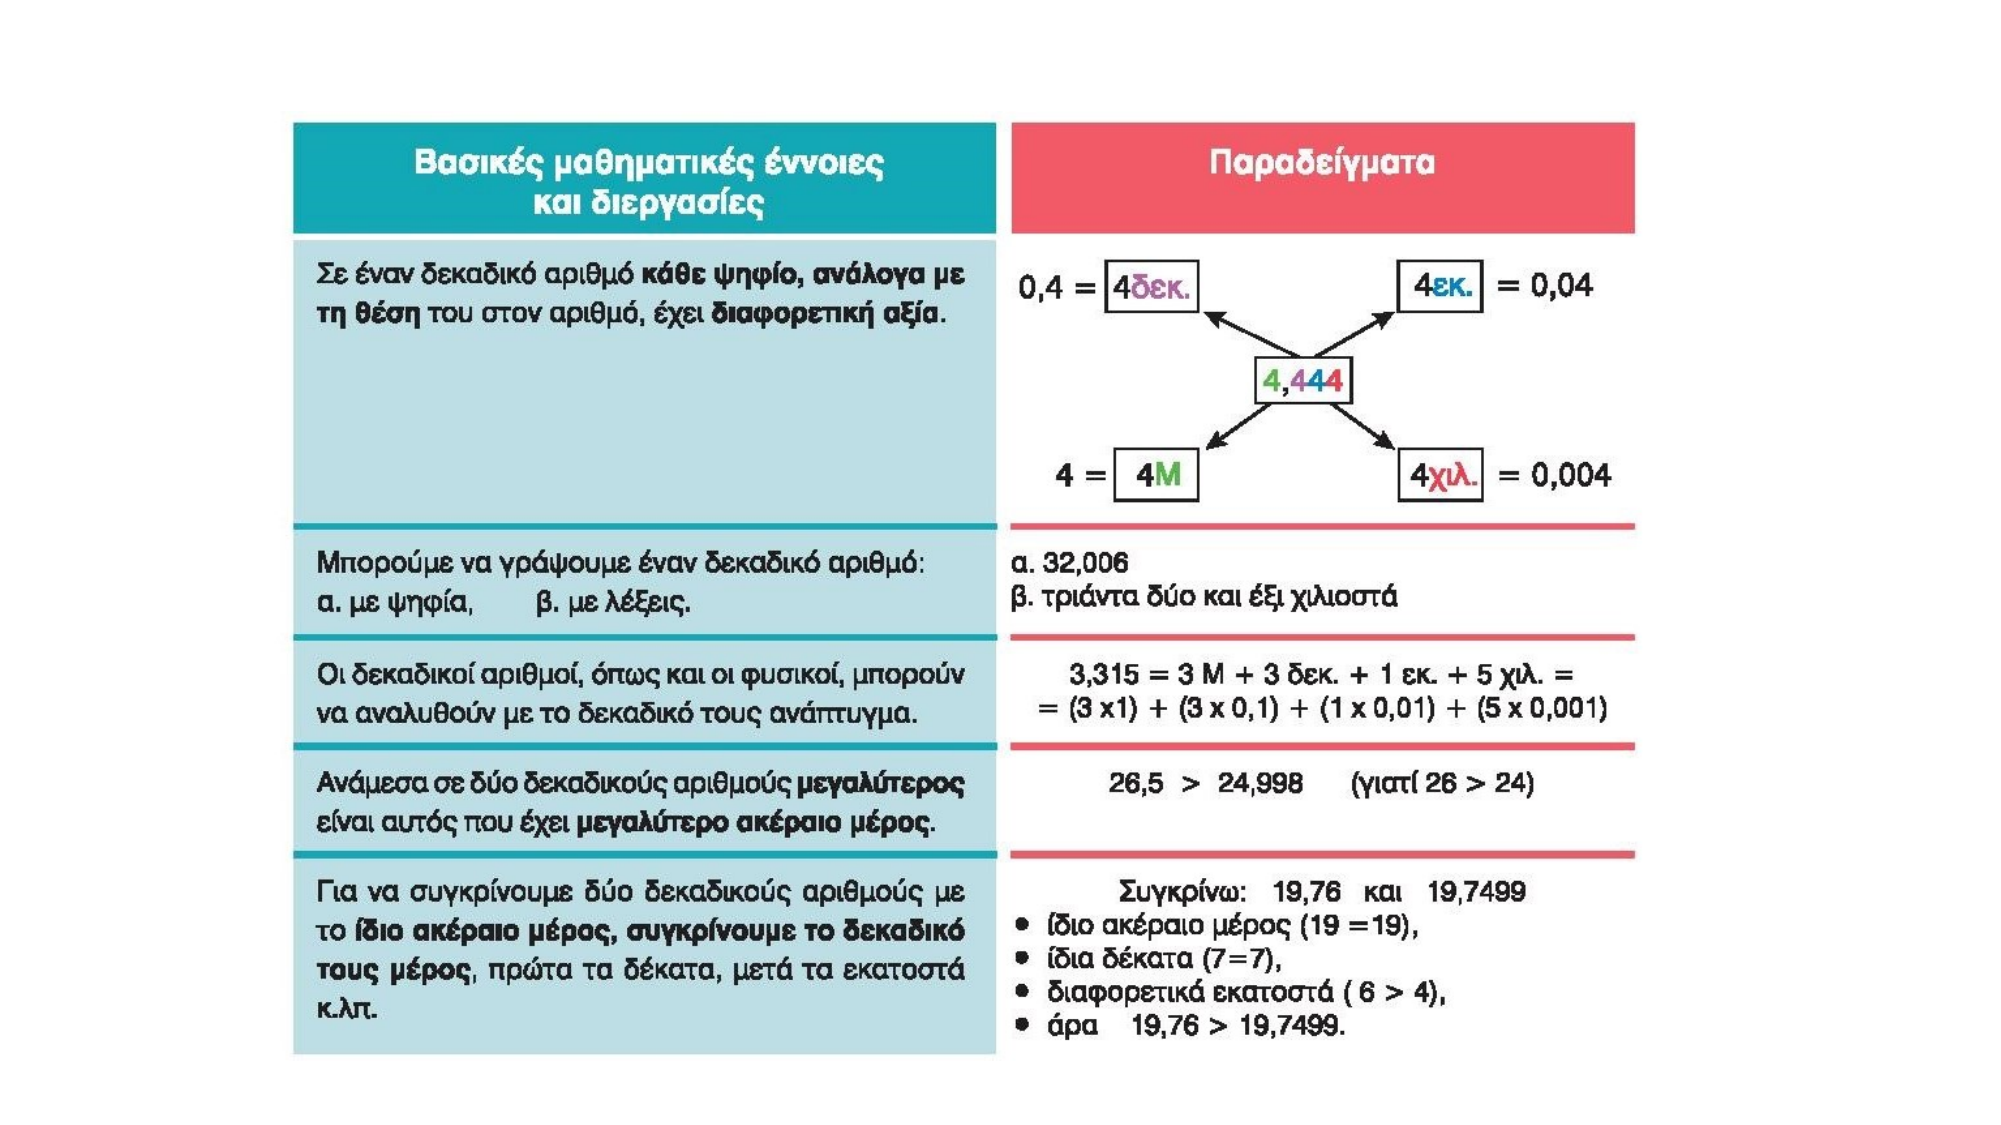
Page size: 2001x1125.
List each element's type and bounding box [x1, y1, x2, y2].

picture [244, 111, 1686, 1061]
